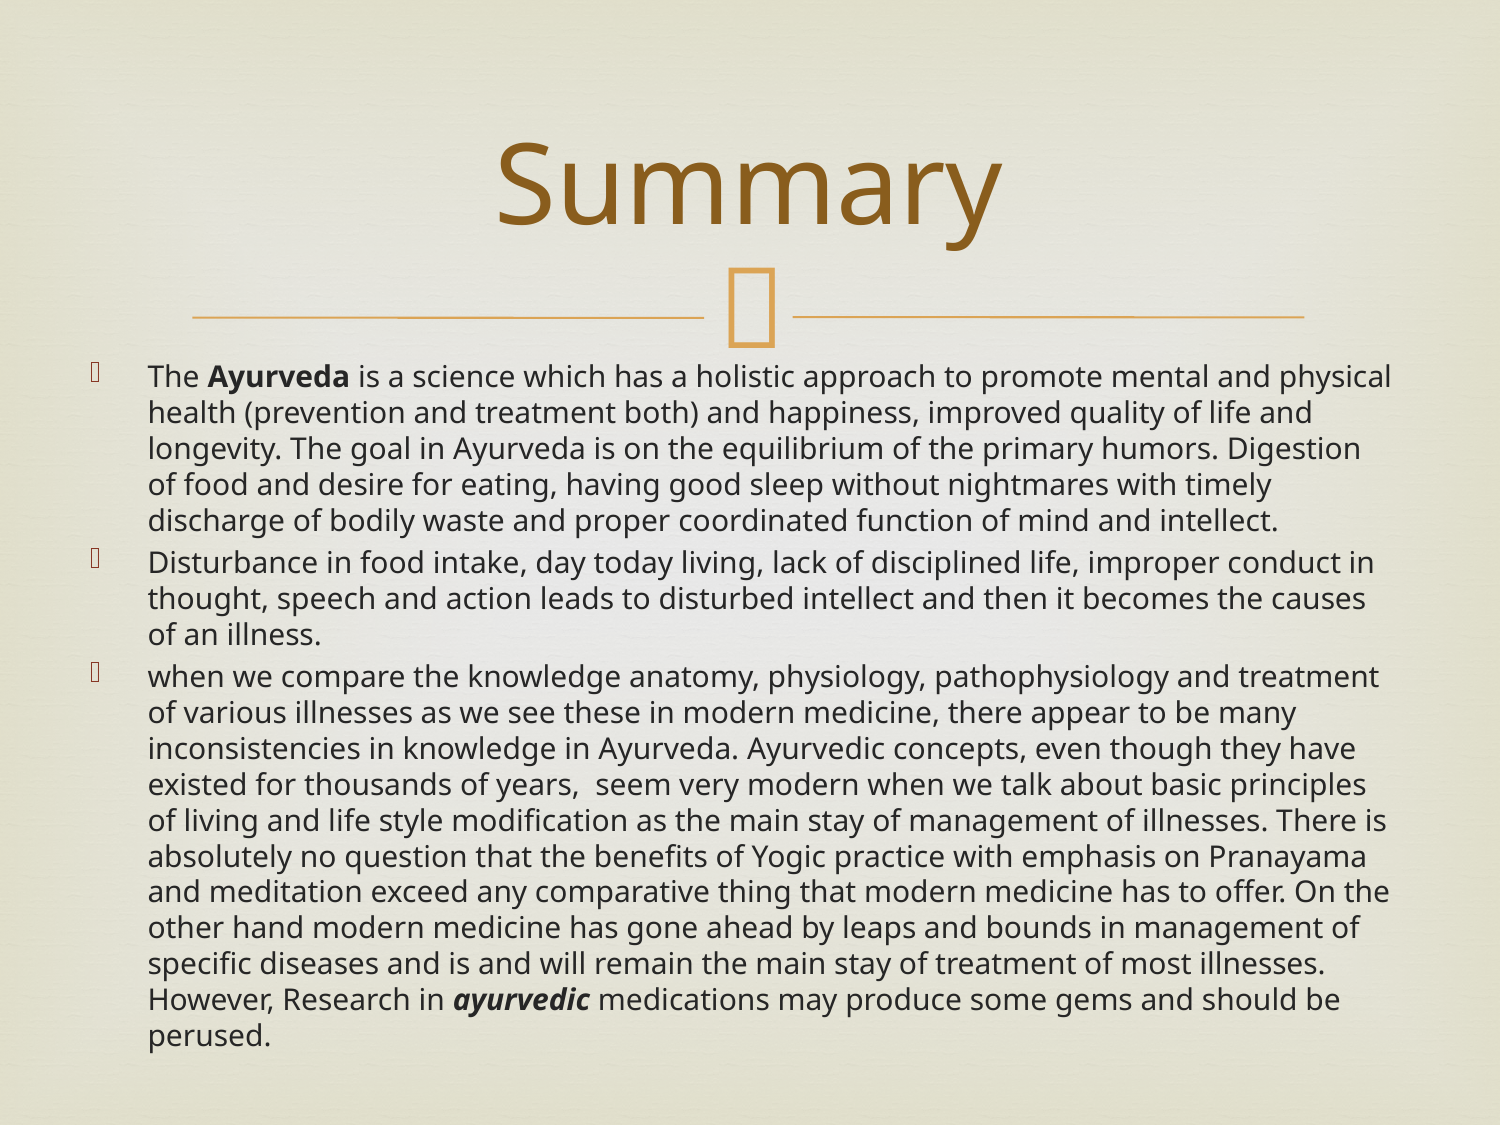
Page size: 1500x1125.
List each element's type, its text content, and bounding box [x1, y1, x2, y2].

title Summary [112, 93, 1386, 267]
list The Ayurveda is a science which has a holistic approach to promote mental and physical health (prevention and treatment both) and happiness, improved quality of life and longevity. The goal in Ayurveda is on the equilibrium of the primary humors. Digestion of food and desire for eating, having good sleep without nightmares with timely discharge of bodily waste and proper coordinated function of mind and intellect. Disturbance in food intake, day today living, lack of disciplined life, improper conduct in thought, speech and action leads to disturbed intellect and then it becomes the causes of an illness. when we compare the knowledge anatomy, physiology, pathophysiology and treatment of various illnesses as we see these in modern medicine, there appear to be many inconsistencies in knowledge in Ayurveda. Ayurvedic concepts, even though they have existed for thousands of years, seem very modern when we talk about basic principles of living and life style modification as the main stay of management of illnesses. There is absolutely no question that the benefits of Yogic practice with emphasis on Pranayama and meditation exceed any comparative thing that modern medicine has to offer. On the other hand modern medicine has gone ahead by leaps and bounds in management of specific diseases and is and will remain the main stay of treatment of most illnesses. However, Research in ayurvedic medications may produce some gems and should be perused. [75, 350, 1413, 1075]
